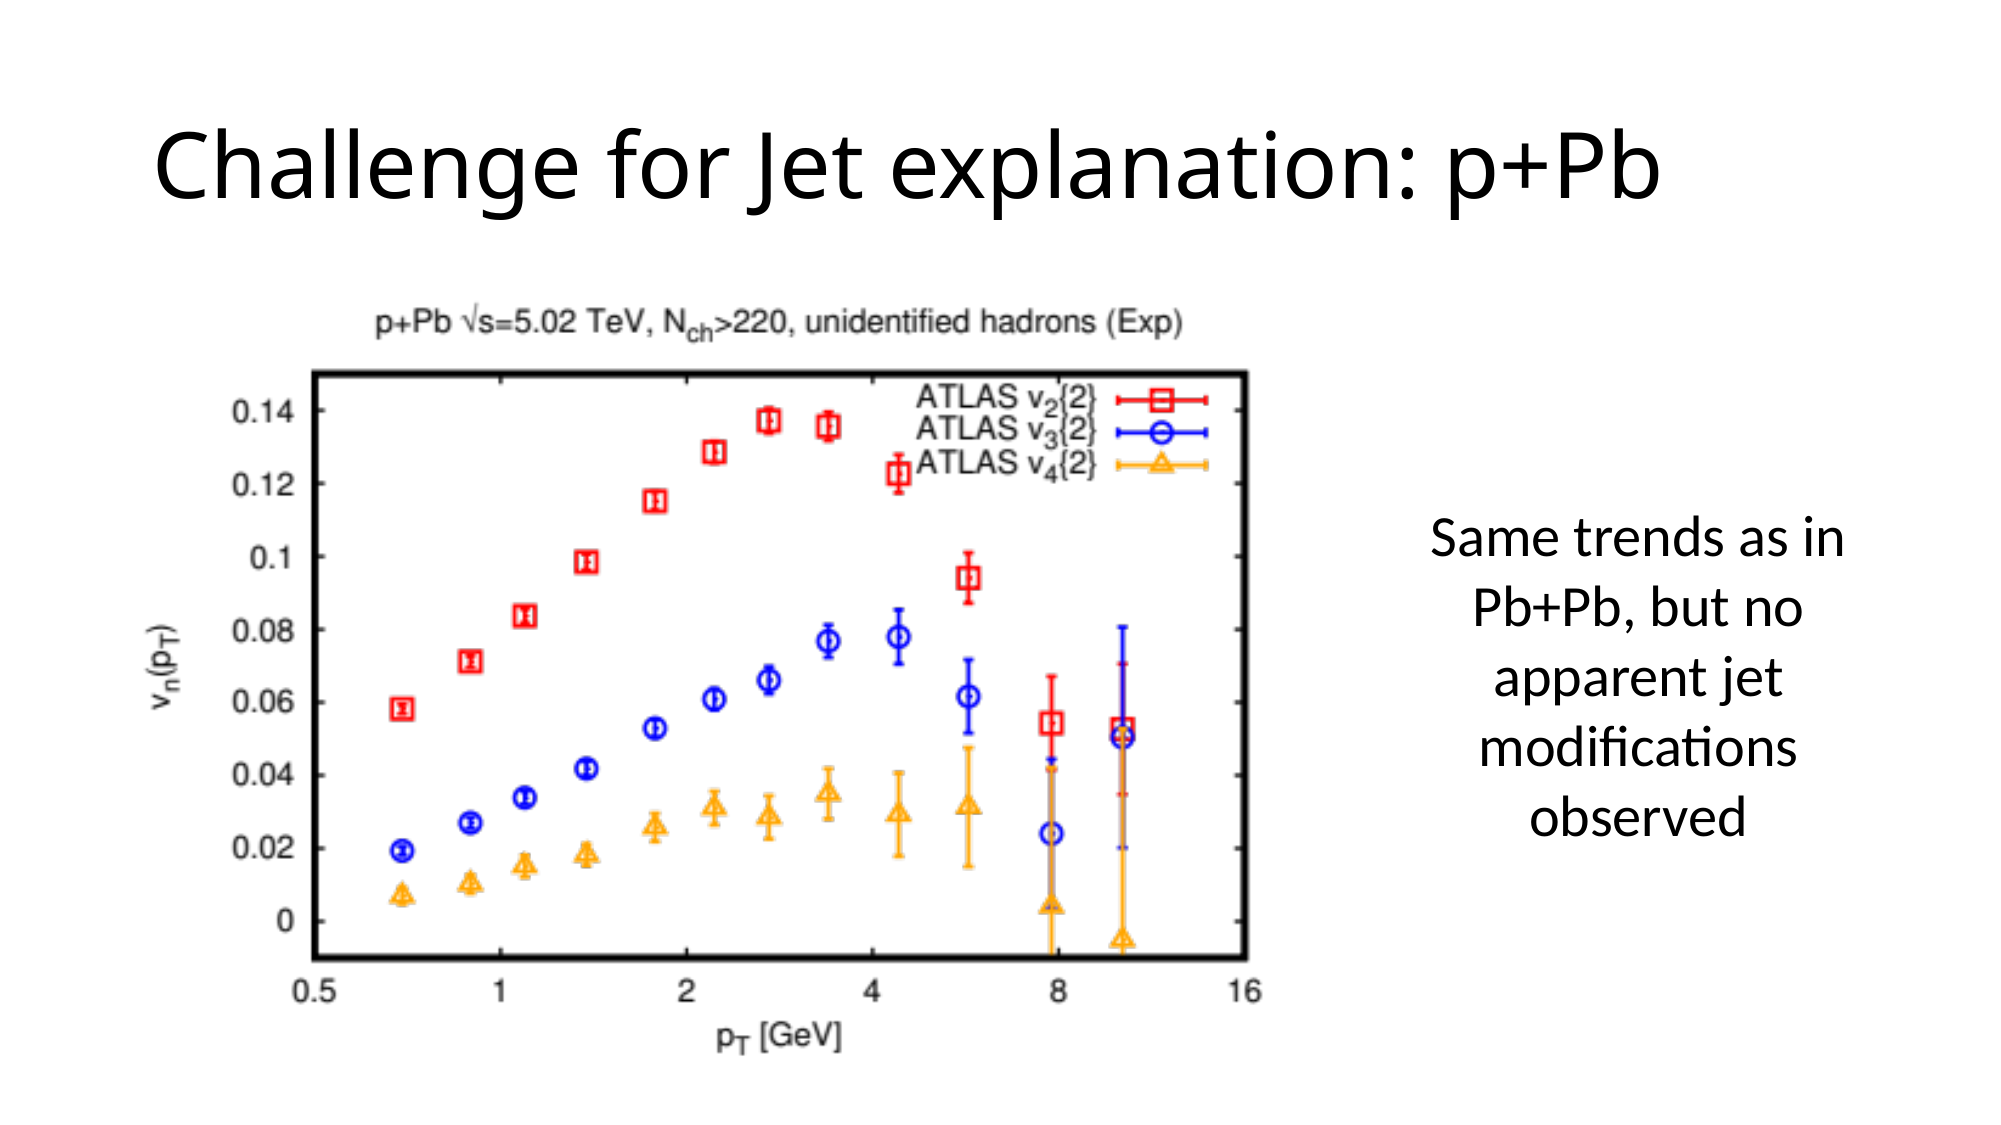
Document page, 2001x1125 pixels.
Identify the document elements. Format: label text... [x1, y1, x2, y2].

text_box Same trends as in Pb+Pb, but no apparent jet modifications observed [1380, 490, 1897, 856]
picture [137, 277, 1299, 1090]
title Challenge for Jet explanation: p+Pb [137, 59, 1863, 278]
